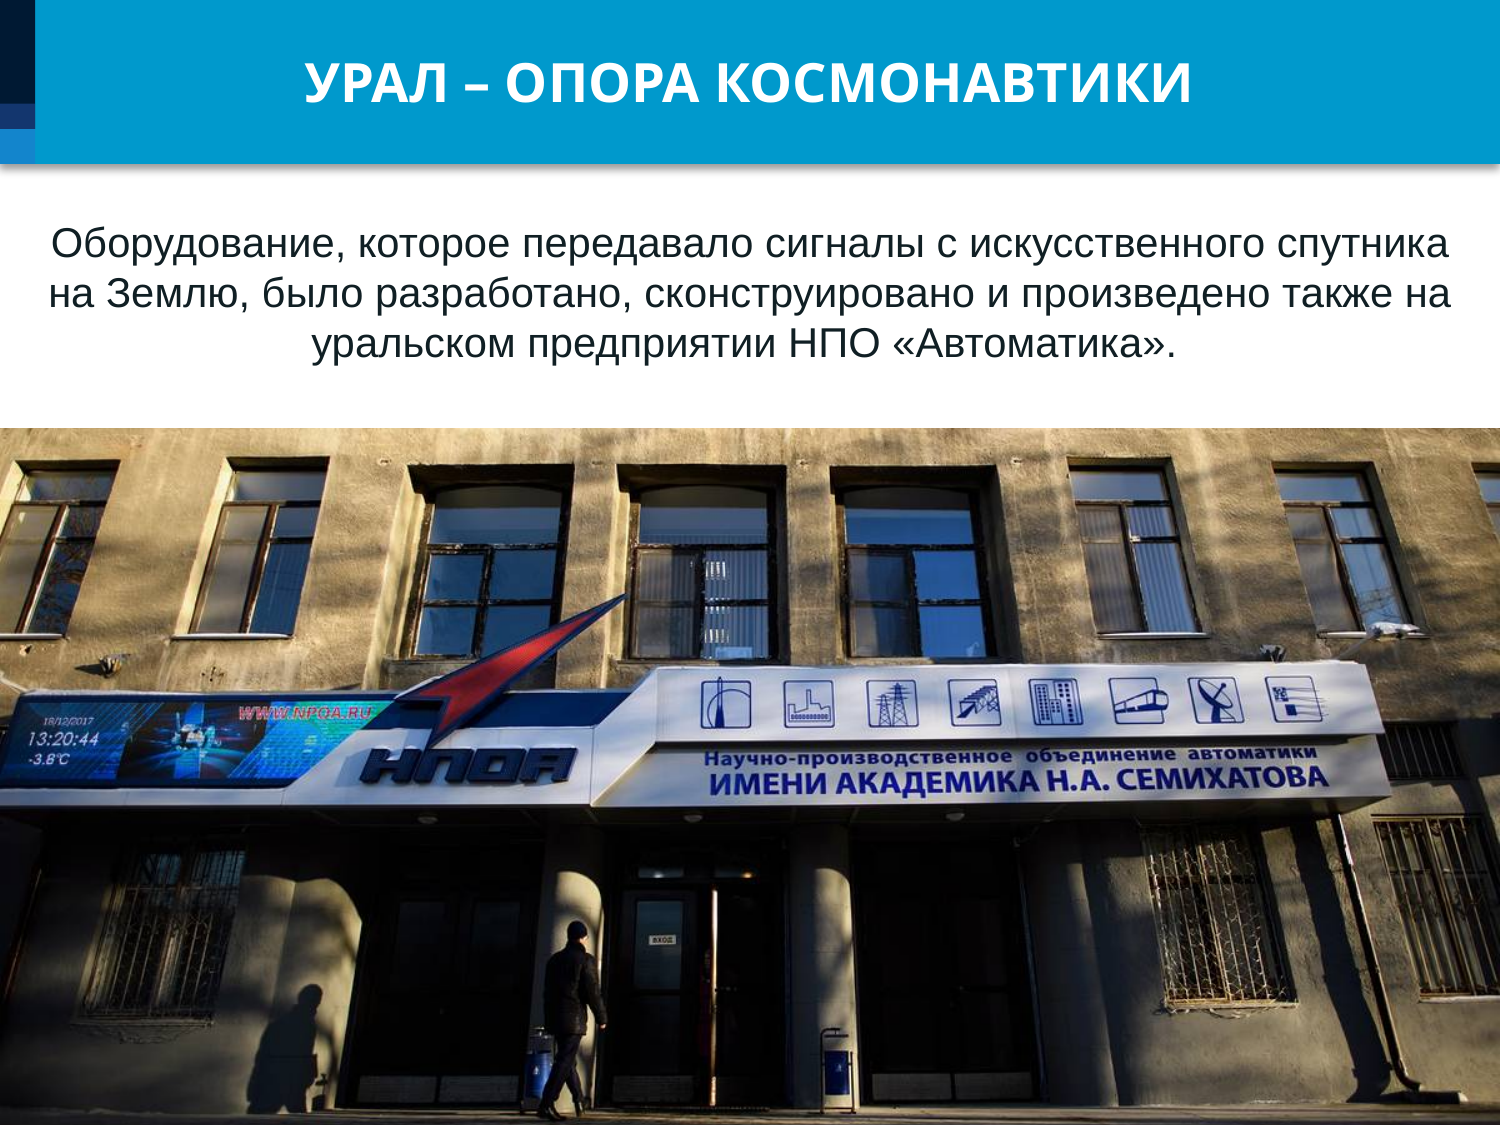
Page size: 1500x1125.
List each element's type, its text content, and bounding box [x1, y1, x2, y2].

text_box Оборудование, которое передавало сигналы с искусственного спутника на Землю, было разработано, сконструировано и произведено также на уральском предприятии НПО «Автоматика». [29, 208, 1471, 373]
picture [0, 428, 1500, 1125]
title УРАЛ – ОПОРА КОСМОНАВТИКИ [75, 0, 1425, 163]
